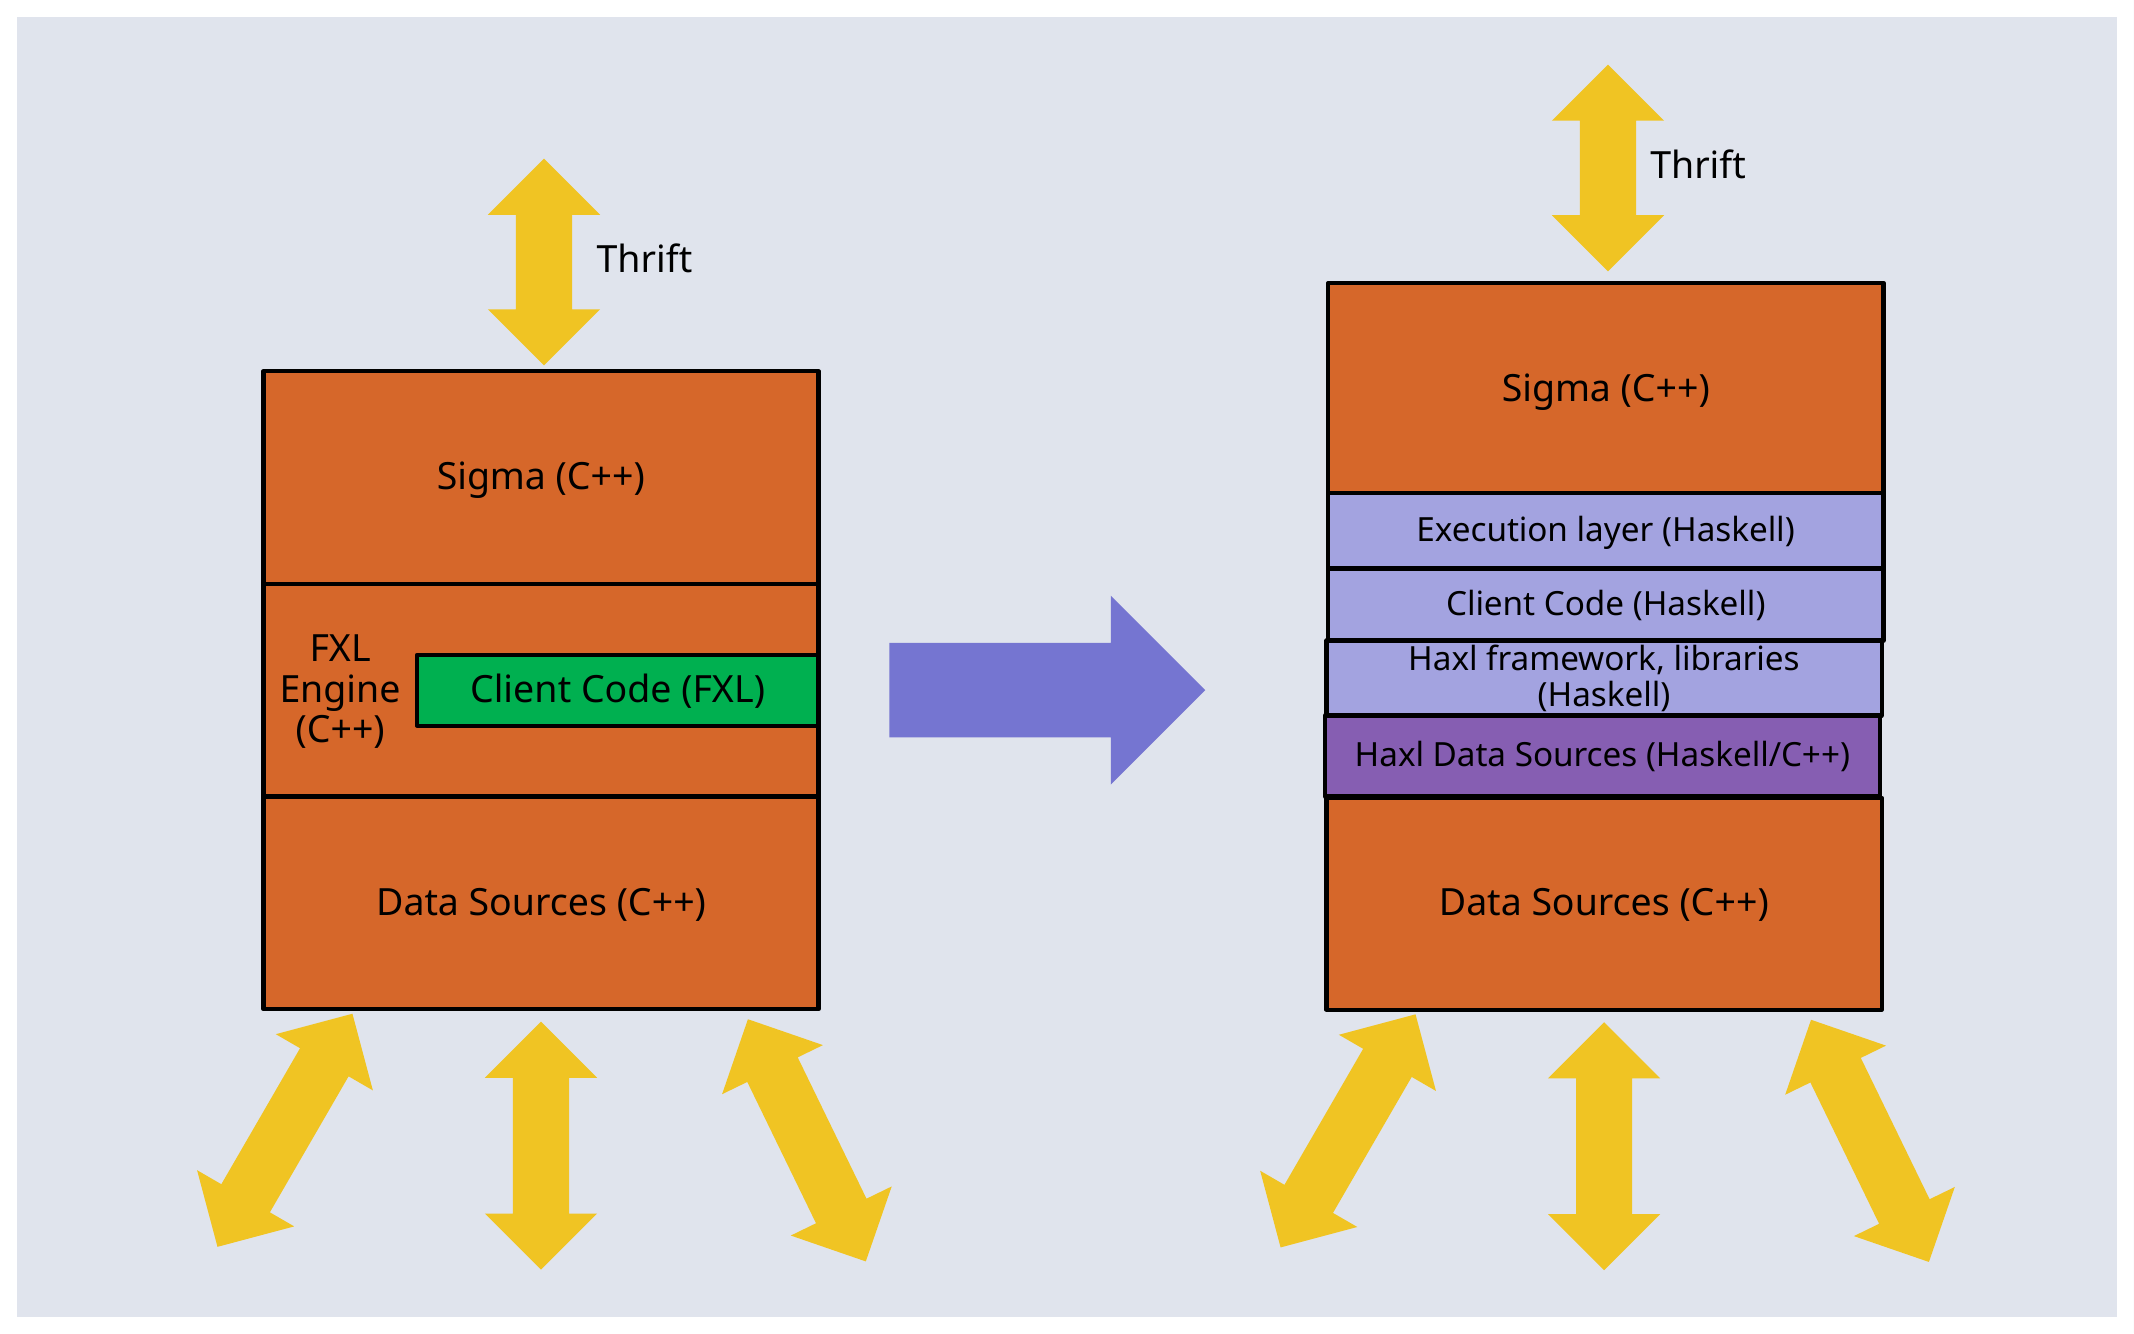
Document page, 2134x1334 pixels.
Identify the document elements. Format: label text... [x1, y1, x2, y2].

text_box [1551, 64, 1665, 272]
text_box Sigma (C++) [1328, 282, 1884, 493]
text_box [484, 1021, 598, 1270]
text_box Data Sources (C++) [1326, 797, 1882, 1010]
text_box [1548, 1022, 1661, 1271]
text_box Thrift [1635, 138, 1761, 194]
text_box Thrift [581, 233, 708, 289]
text_box Client Code (Haskell) [1328, 569, 1884, 641]
text_box [487, 158, 601, 366]
text_box [197, 1013, 373, 1247]
text_box [1785, 1019, 1955, 1262]
text_box [1260, 1014, 1436, 1248]
text_box Execution layer (Haskell) [1328, 493, 1884, 569]
text_box [263, 583, 819, 797]
text_box Haxl Data Sources (Haskell/C++) [1325, 715, 1881, 797]
text_box Sigma (C++) [263, 371, 819, 583]
text_box Haxl framework, libraries (Haskell) [1326, 640, 1882, 716]
text_box Data Sources (C++) [263, 797, 819, 1010]
text_box [722, 1019, 892, 1262]
text_box [889, 595, 1206, 785]
